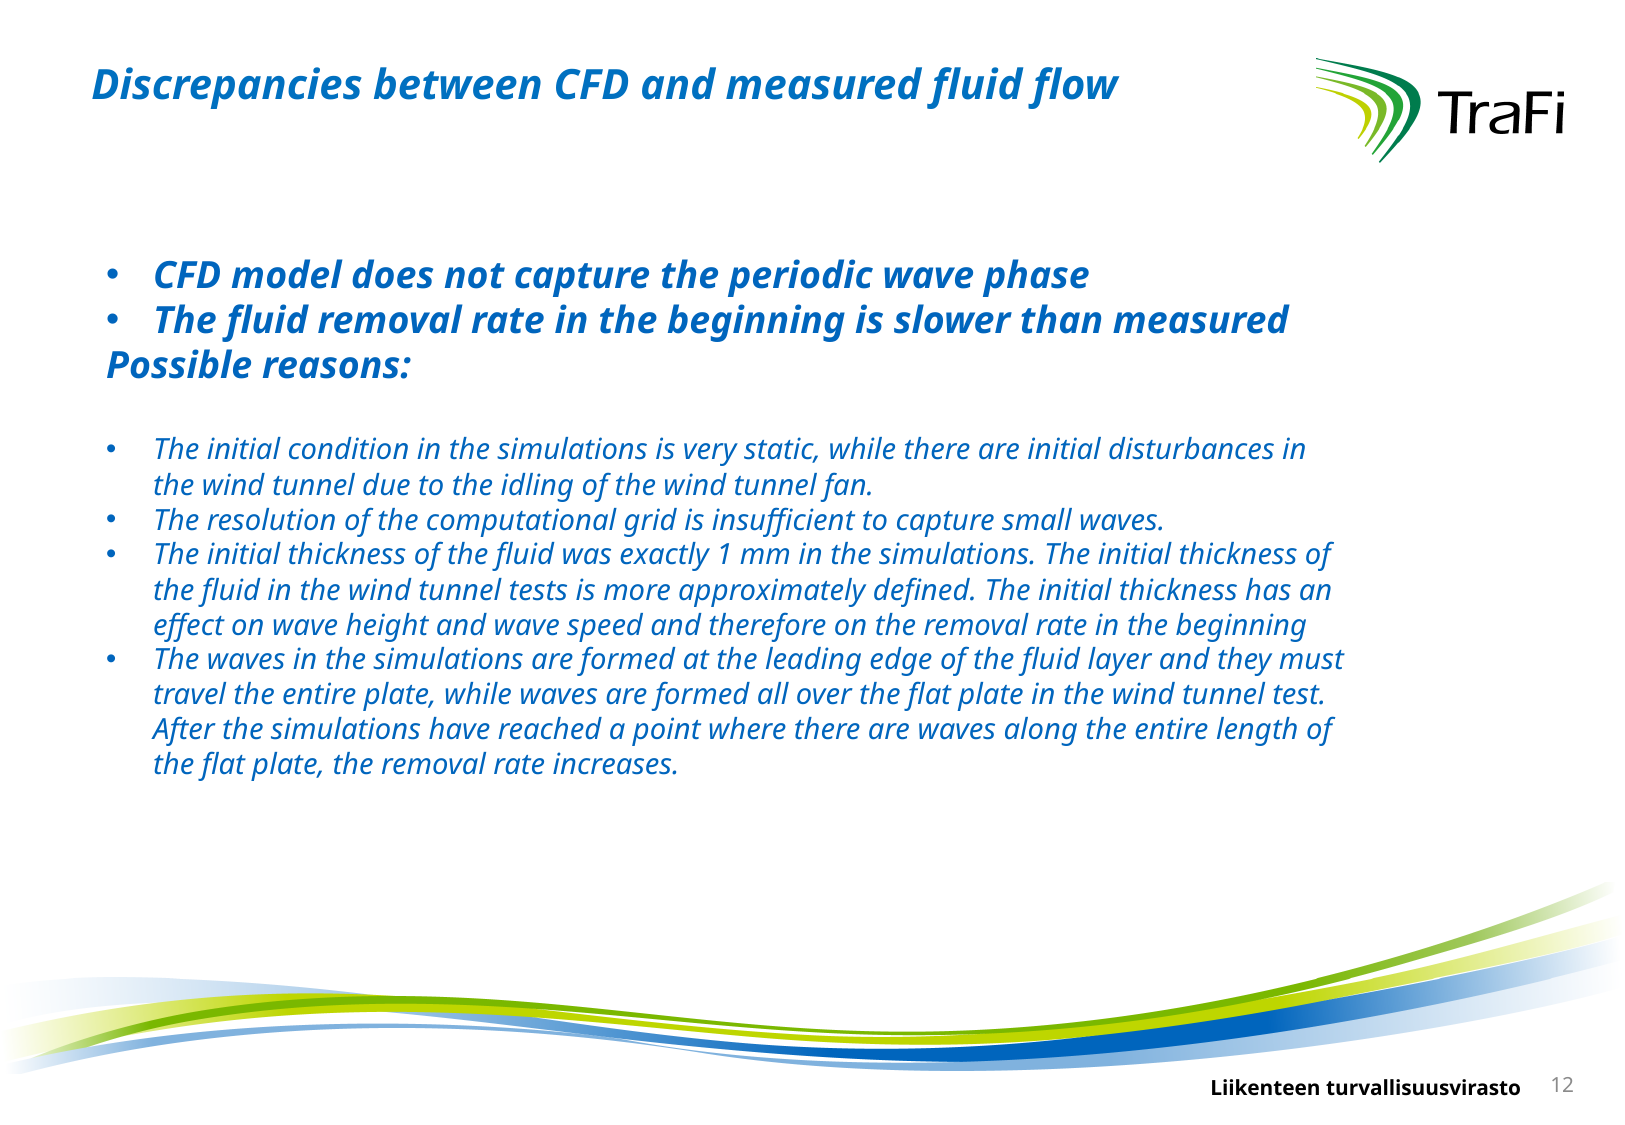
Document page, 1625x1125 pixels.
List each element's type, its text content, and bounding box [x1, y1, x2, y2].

title Discrepancies between CFD and measured fluid flow [91, 57, 1214, 164]
text_box CFD model does not capture the periodic wave phase The fluid removal rate in the beginning is slower than measured Possible reasons: The initial condition in the simulations is very static, while there are initial disturbances in the wind tunnel due to the idling of the wind tunnel fan. The resolution of the computational grid is insufficient to capture small waves. The initial thickness of the fluid was exactly 1 mm in the simulations. The initial thickness of the fluid in the wind tunnel tests is more approximately defined. The initial thickness has an effect on wave height and wave speed and therefore on the removal rate in the beginning The waves in the simulations are formed at the leading edge of the fluid layer and they must travel the entire plate, while waves are formed all over the flat plate in the wind tunnel test. After the simulations have reached a point where there are waves along the entire length of the flat plate, the removal rate increases. [91, 243, 1368, 863]
picture [0, 882, 1624, 1074]
slide_number 12 [1550, 1074, 1604, 1115]
picture [1316, 58, 1564, 163]
